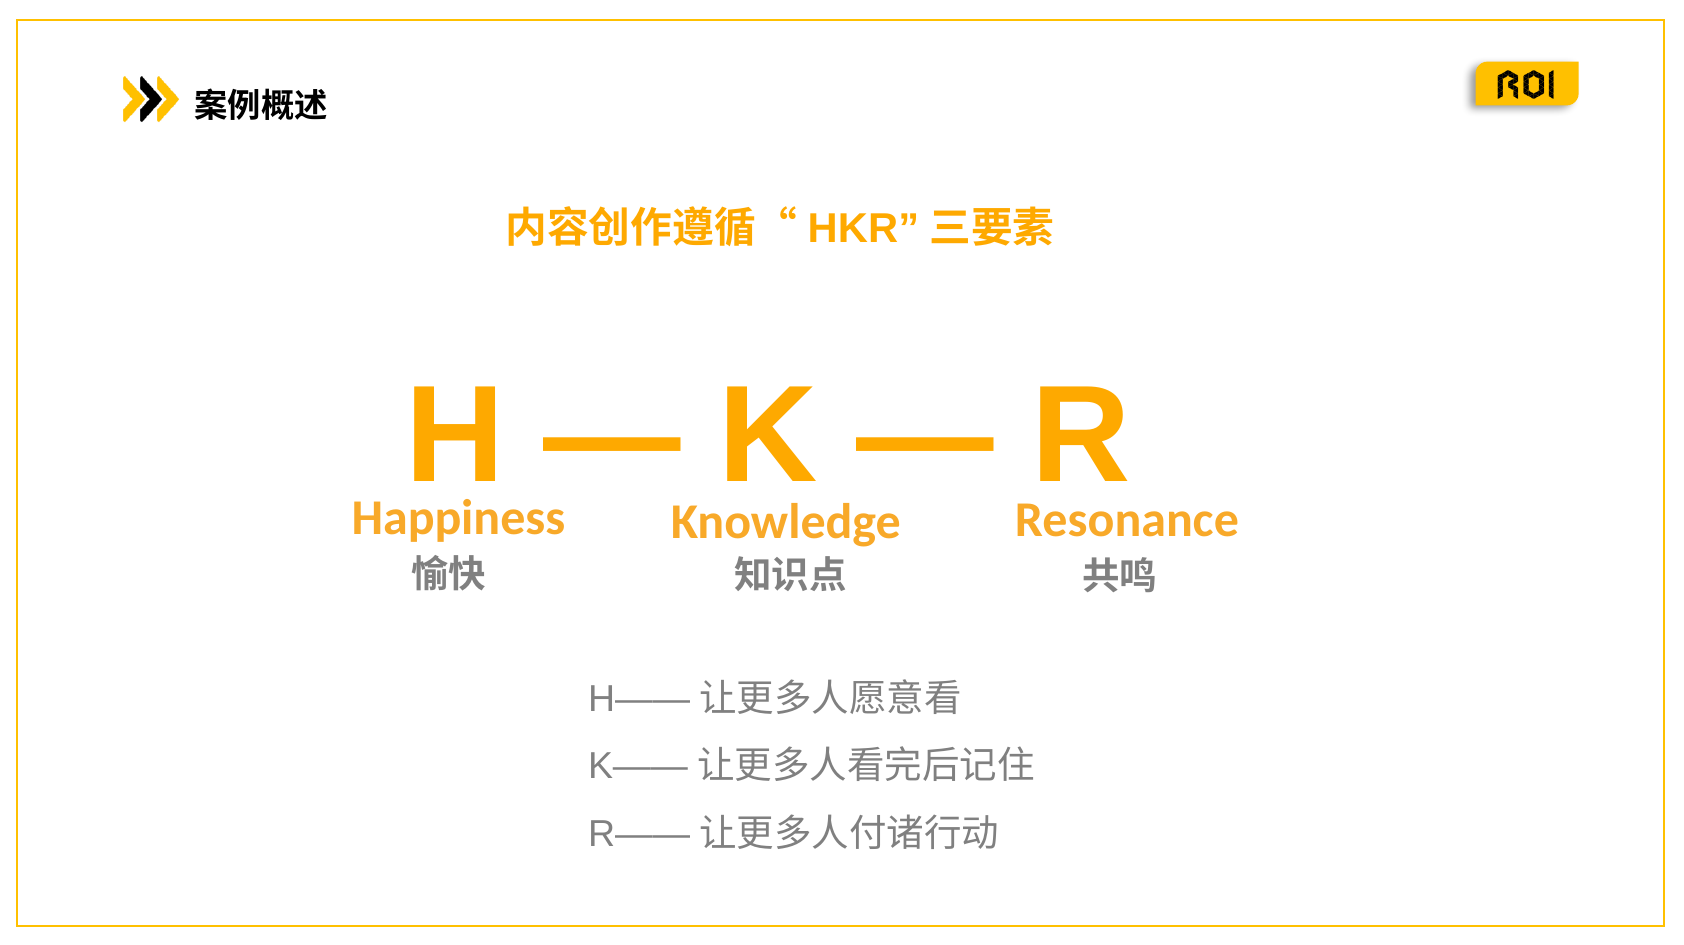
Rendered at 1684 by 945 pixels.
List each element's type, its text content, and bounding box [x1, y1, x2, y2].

text_box Resonance [1000, 479, 1255, 554]
text_box 愉快 [396, 542, 502, 603]
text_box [1475, 61, 1579, 106]
text_box Knowledge [655, 481, 916, 557]
text_box 共鸣 [1067, 544, 1173, 605]
text_box 内容创作遵循“HKR”三要素 [236, 168, 1324, 326]
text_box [123, 76, 180, 122]
text_box H — K — R [225, 254, 1313, 584]
text_box [16, 19, 1665, 927]
text_box 知识点 [719, 543, 862, 604]
text_box Happiness [336, 477, 581, 553]
text_box H——让更多人愿意看 K——让更多人看完后记住 R——让更多人付诸行动 [573, 644, 1050, 907]
